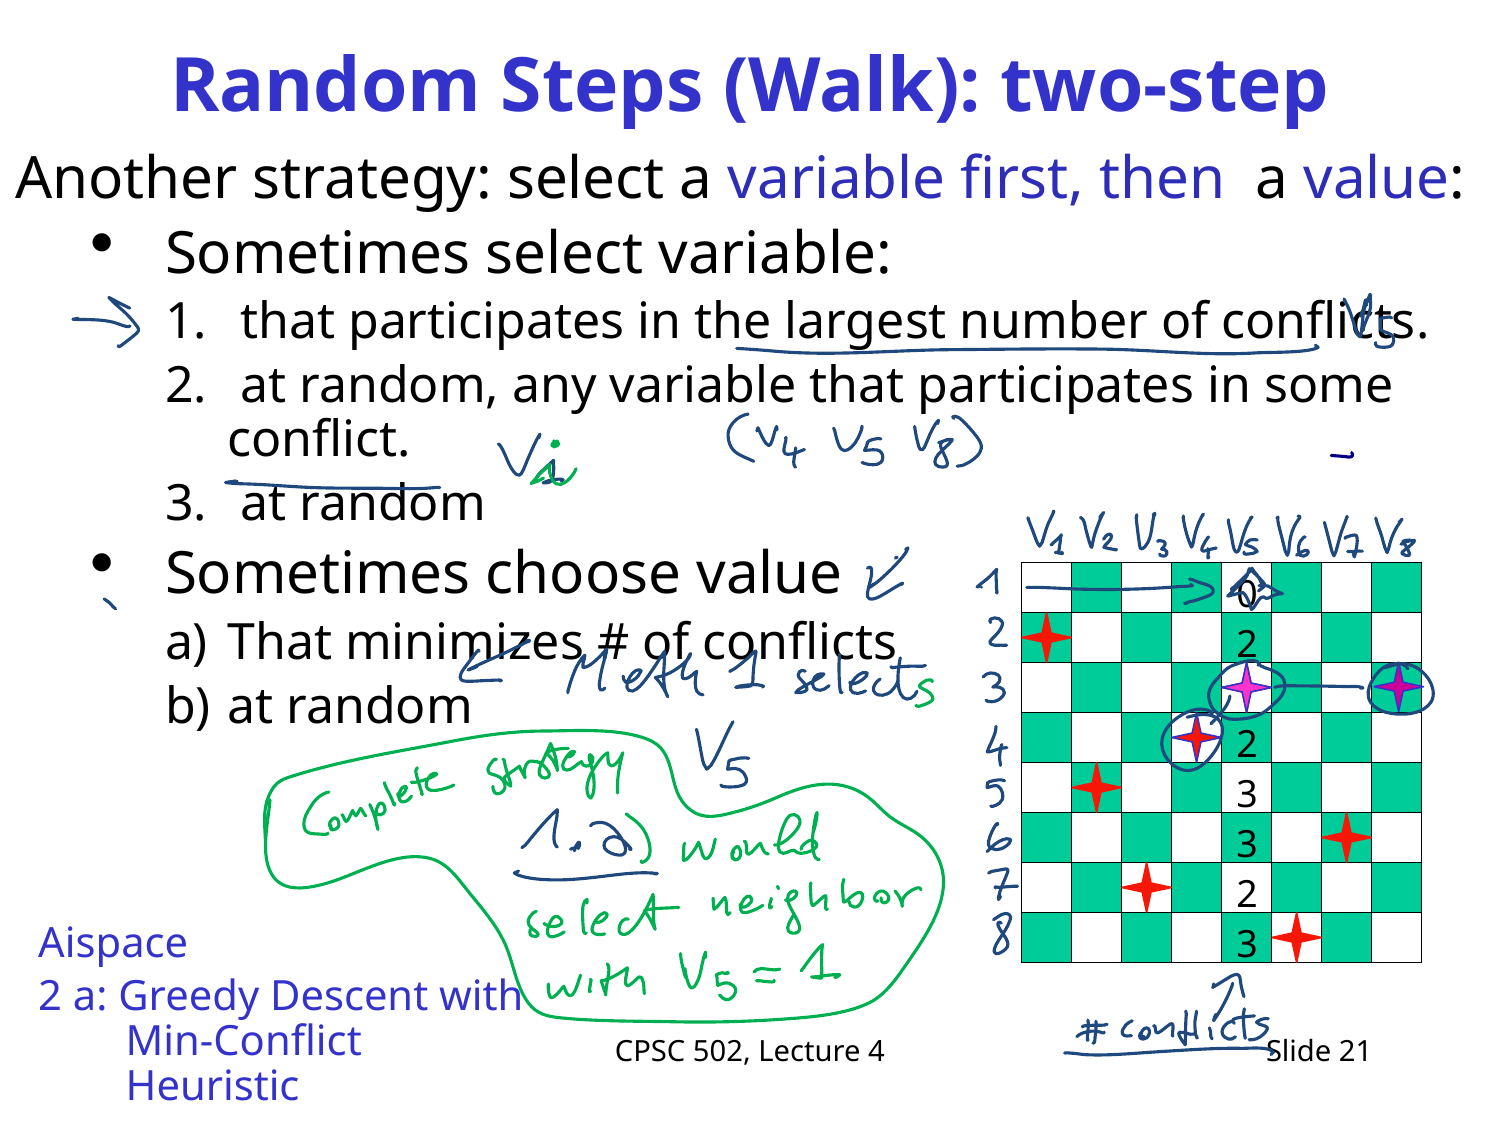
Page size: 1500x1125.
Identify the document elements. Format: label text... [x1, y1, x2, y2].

footer CPSC 502, Lecture 4 [512, 1024, 988, 1101]
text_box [1221, 708, 1273, 973]
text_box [1221, 663, 1273, 717]
title Random Steps (Walk): two-step [49, 24, 1451, 138]
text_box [1274, 562, 1422, 963]
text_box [1221, 562, 1273, 671]
list Another strategy: select a variable first, then a value: Sometimes select variable: that participates in the largest number of conflicts. at random, any variable that participates in some conflict. at random Sometimes choose value That minimizes # of conflicts at random [0, 140, 1500, 887]
text_box Aispace 2 a: Greedy Descent with Min-Conflict Heuristic [23, 914, 540, 1056]
slide_number Slide 21 [1074, 1024, 1388, 1101]
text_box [1021, 562, 1219, 963]
